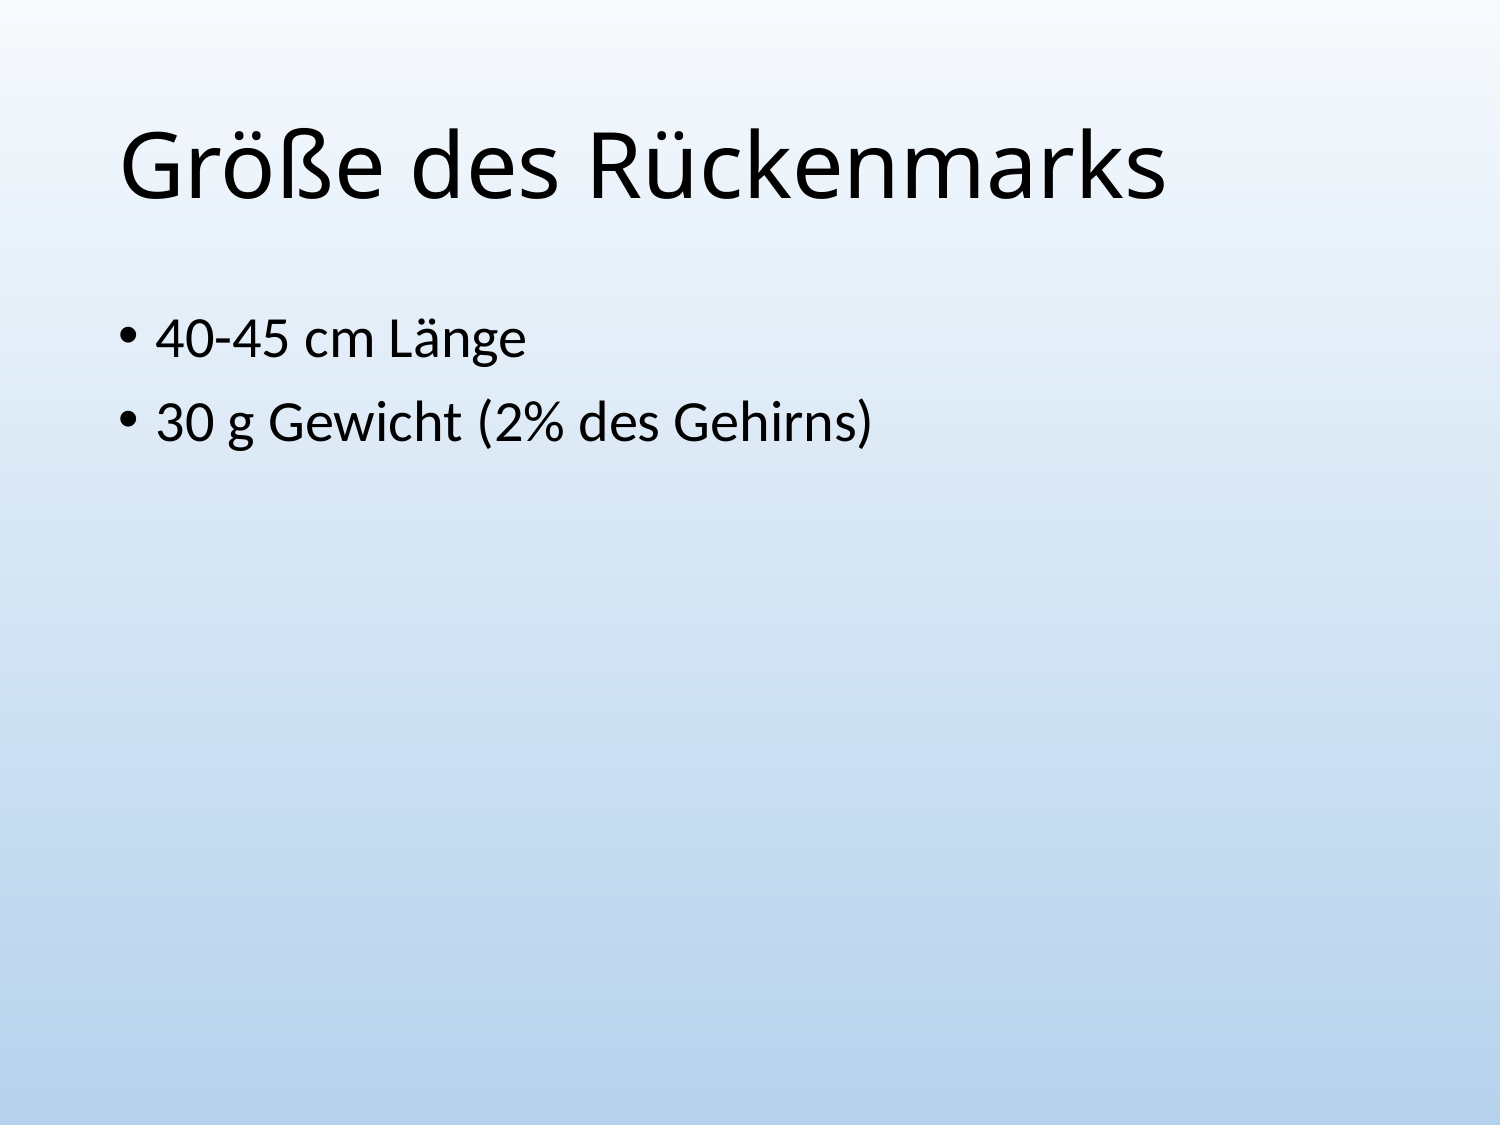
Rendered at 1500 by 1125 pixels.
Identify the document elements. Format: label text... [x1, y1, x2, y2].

list 40-45 cm Länge 30 g Gewicht (2% des Gehirns) [103, 299, 1397, 1014]
title Größe des Rückenmarks [103, 59, 1397, 278]
